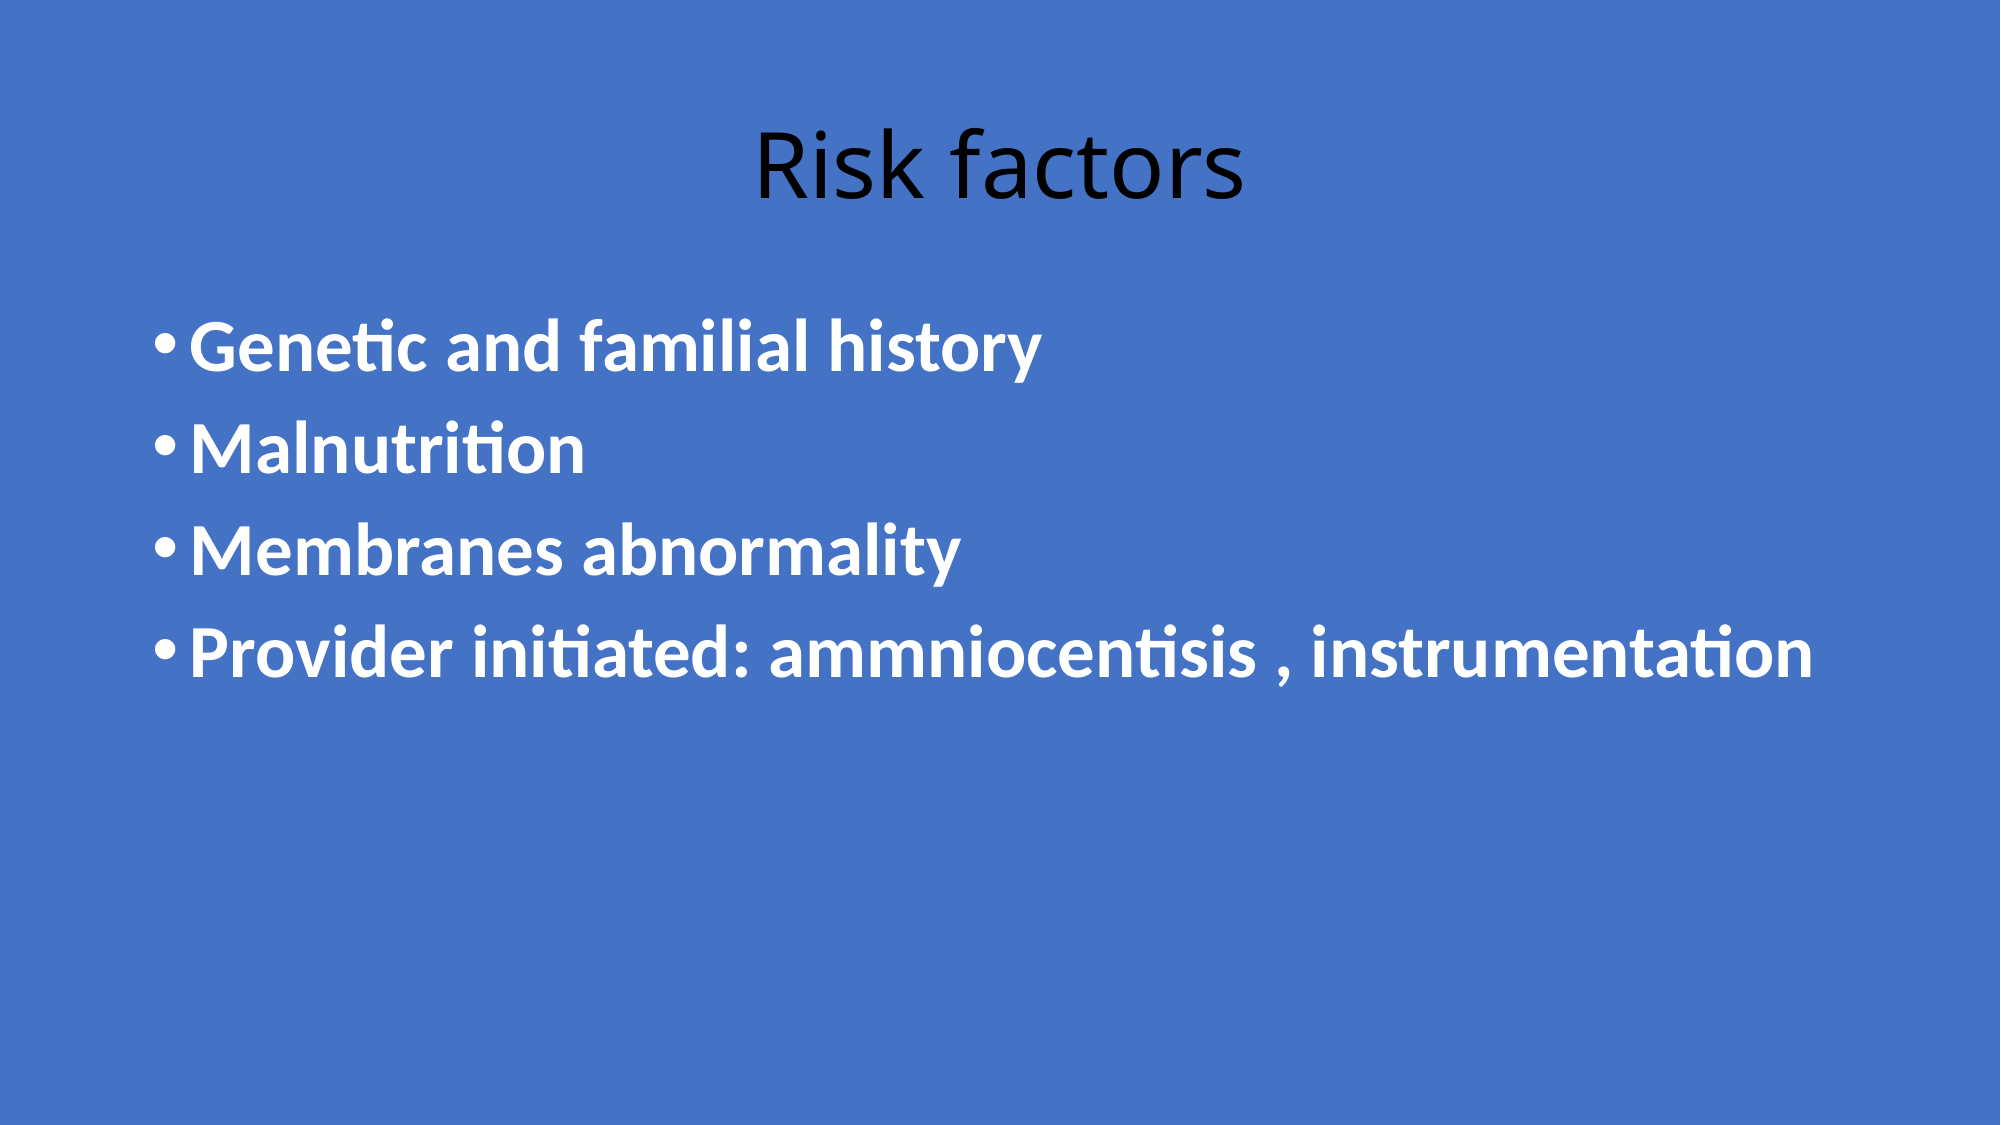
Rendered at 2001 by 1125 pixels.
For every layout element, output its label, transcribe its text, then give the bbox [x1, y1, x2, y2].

title Risk factors [137, 59, 1863, 278]
list Genetic and familial history Malnutrition Membranes abnormality Provider initiated: ammniocentisis , instrumentation [137, 299, 1863, 1014]
